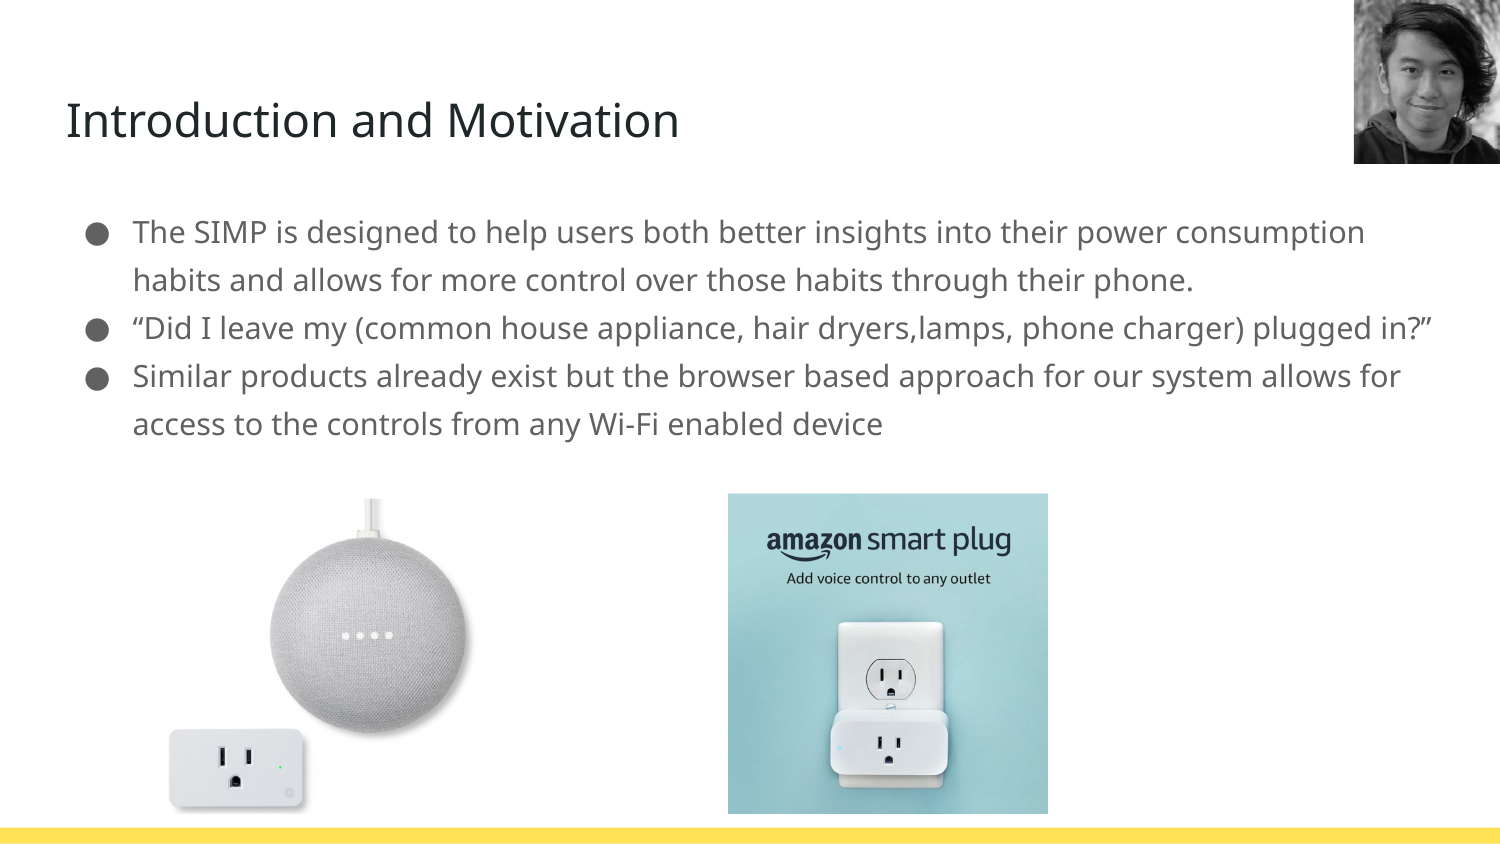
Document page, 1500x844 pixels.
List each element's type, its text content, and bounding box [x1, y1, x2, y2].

picture [728, 493, 1049, 815]
picture [1353, 0, 1500, 164]
picture [125, 493, 498, 815]
title Introduction and Motivation [51, 72, 1349, 167]
list The SIMP is designed to help users both better insights into their power consumption habits and allows for more control over those habits through their phone. “Did I leave my (common house appliance, hair dryers,lamps, phone charger) plugged in?” Similar products already exist but the browser based approach for our system allows for access to the controls from any Wi-Fi enabled device [51, 189, 1449, 510]
